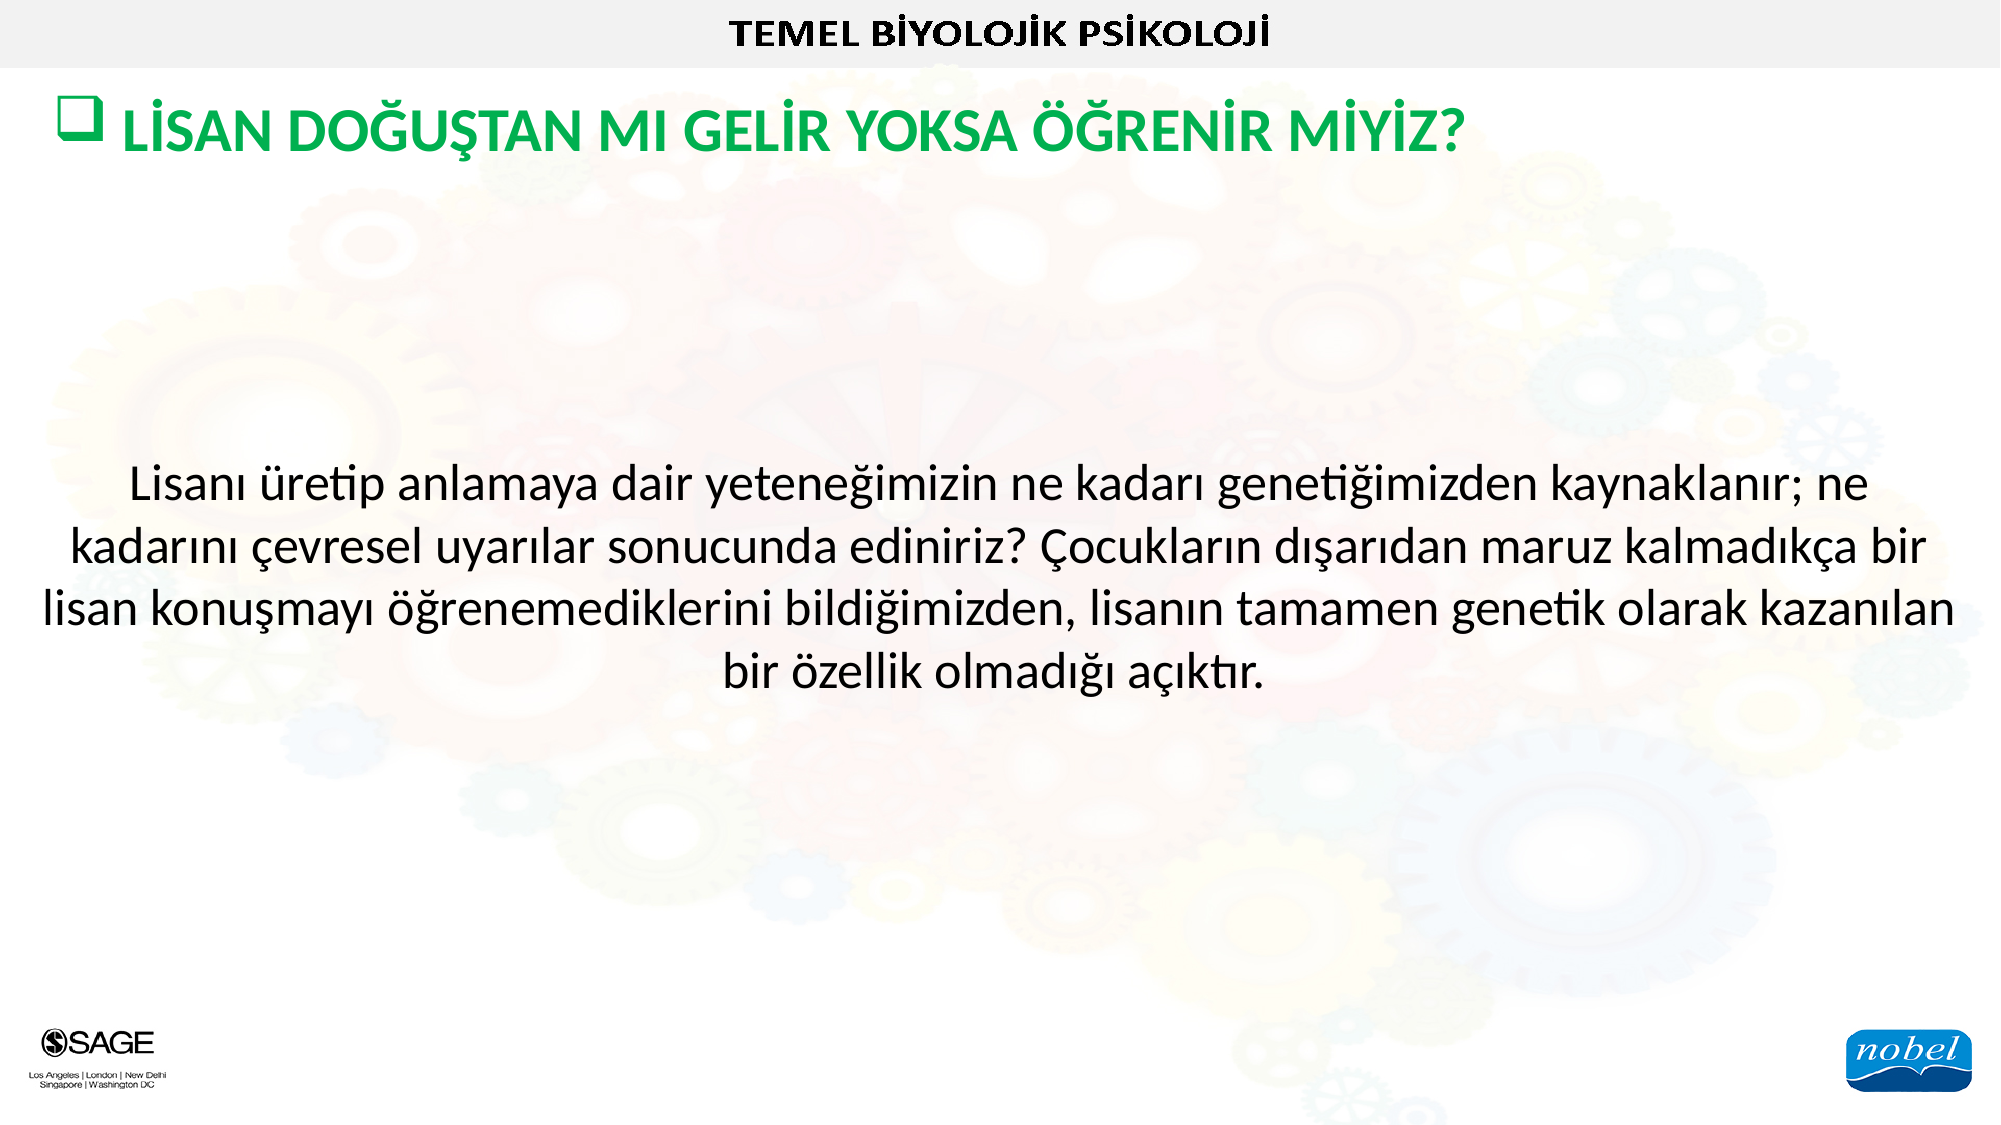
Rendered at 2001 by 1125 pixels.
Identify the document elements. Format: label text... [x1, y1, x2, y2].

text_box LİSAN DOĞUŞTAN MI GELİR YOKSA ÖĞRENİR MİYİZ? [37, 81, 1485, 172]
picture [0, 0, 2001, 1125]
text_box Lisanı üretip anlamaya dair yeteneğimizin ne kadarı genetiğimizden kaynaklanır; ne kadarını çevresel uyarılar sonucunda ediniriz? Çocukların dışarıdan maruz kalmadıkça bir lisan konuşmayı öğrenemediklerini bildiğimizden, lisanın tamamen genetik olarak kazanılan bir özellik olmadığı açıktır. [27, 441, 1973, 706]
